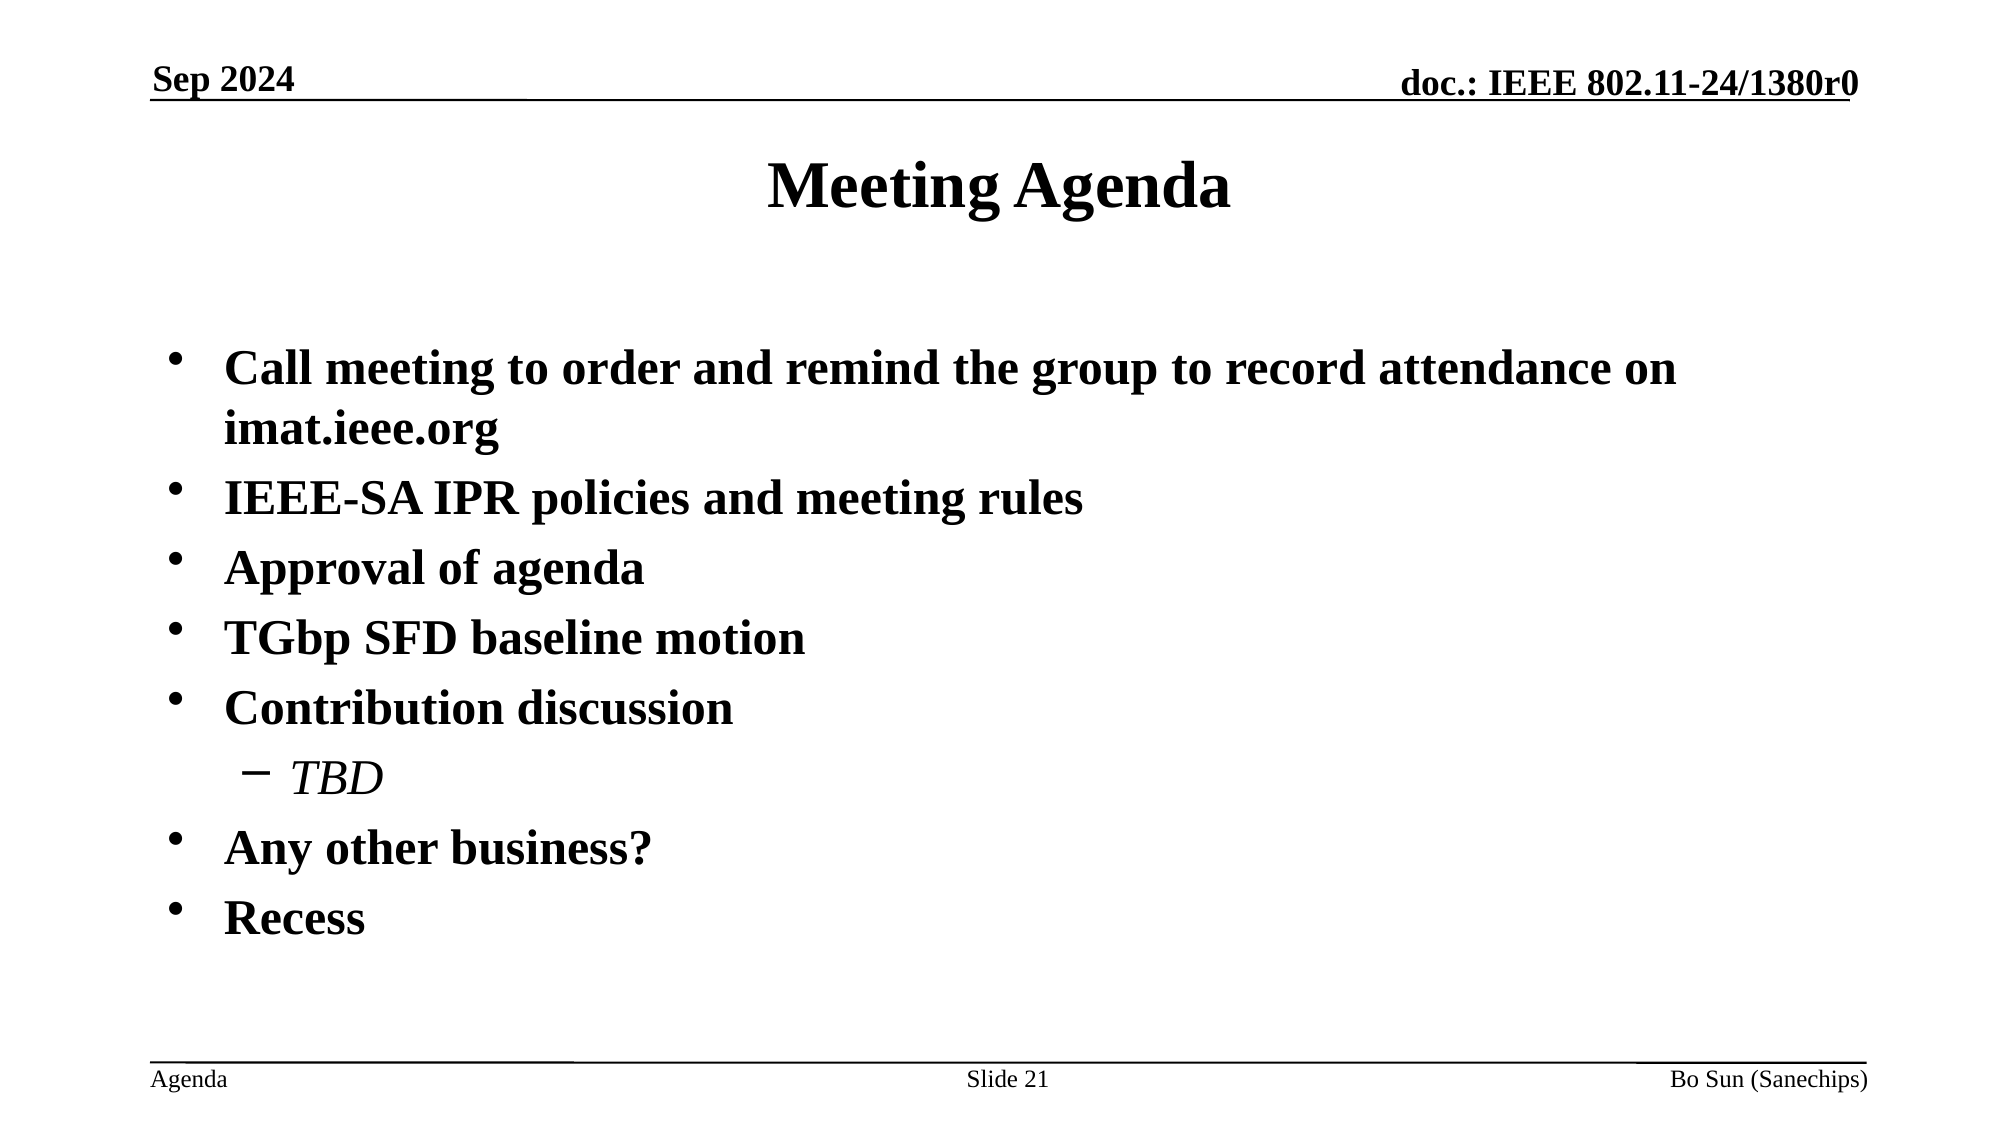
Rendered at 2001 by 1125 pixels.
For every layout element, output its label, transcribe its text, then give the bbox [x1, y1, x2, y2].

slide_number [152, 54, 563, 100]
footer Bo Sun (Sanechips) [1171, 1061, 1869, 1093]
slide_number Slide [949, 1061, 1067, 1123]
text_box Call meeting to order and remind the group to record attendance on imat.ieee.org IEEE-SA IPR policies and meeting rules Approval of agenda TGbp SFD baseline motion Contribution discussion TBD Any other business? Recess [152, 327, 1855, 1038]
text_box Meeting Agenda [362, 99, 1638, 262]
